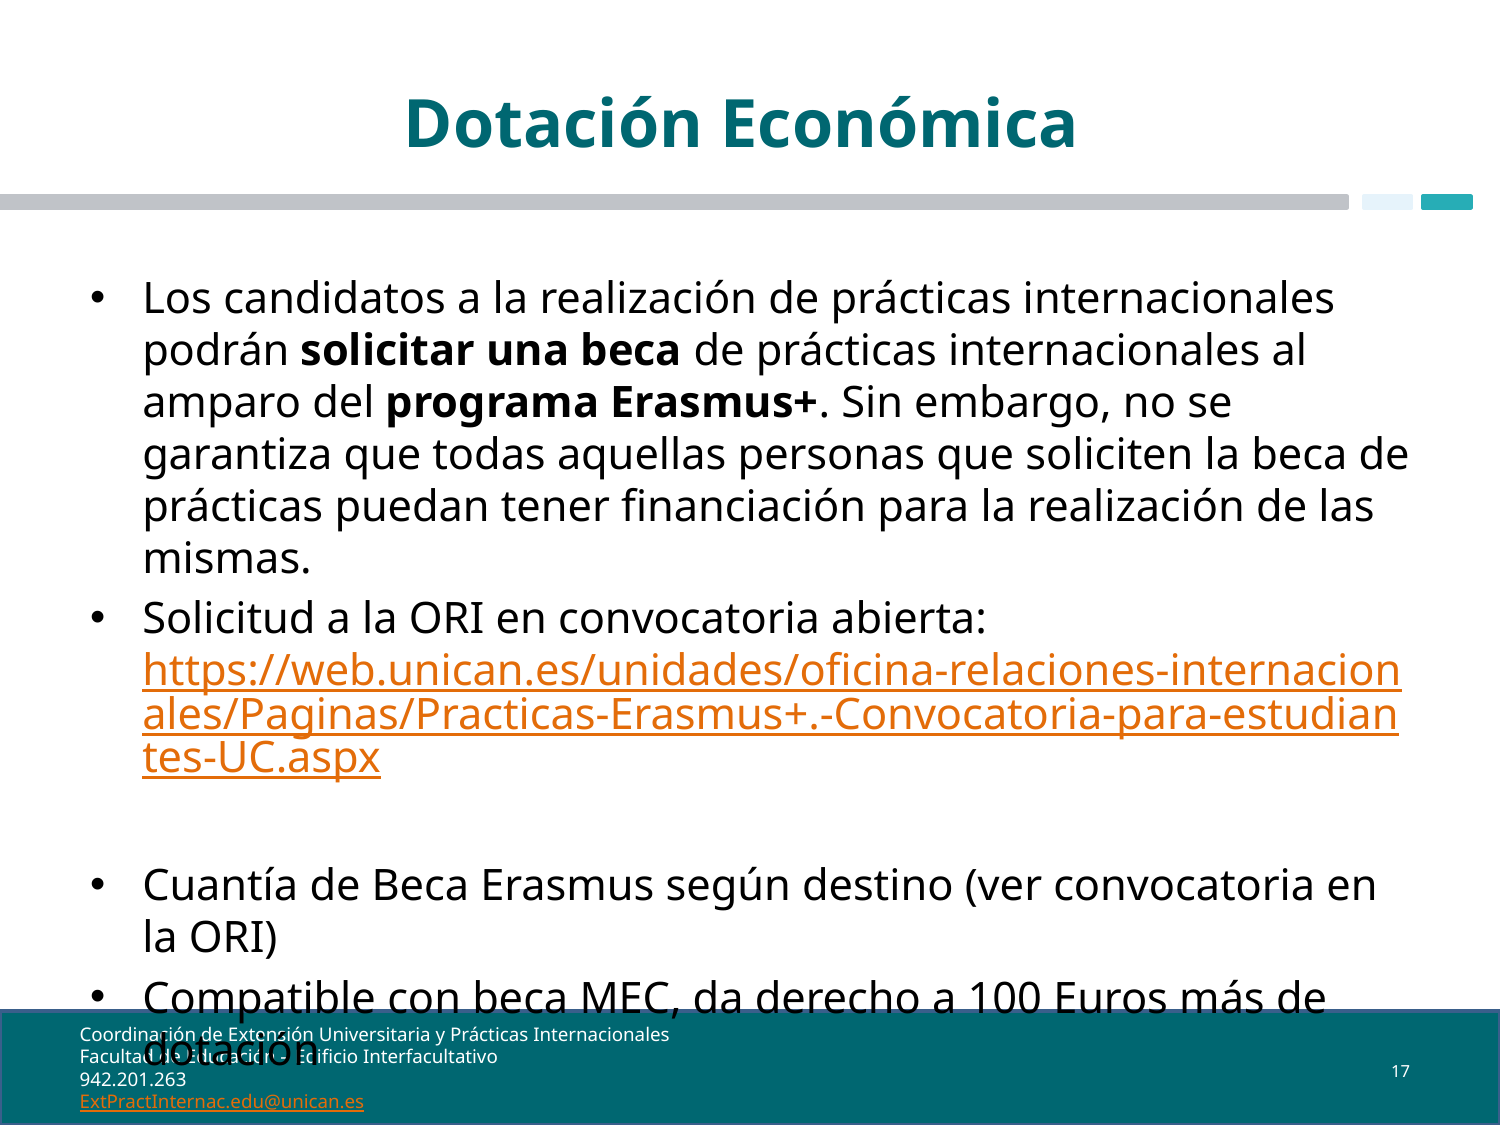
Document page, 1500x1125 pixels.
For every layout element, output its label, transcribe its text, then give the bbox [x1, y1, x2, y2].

list Los candidatos a la realización de prácticas internacionales podrán solicitar una beca de prácticas internacionales al amparo del programa Erasmus+. Sin embargo, no se garantiza que todas aquellas personas que soliciten la beca de prácticas puedan tener financiación para la realización de las mismas. Solicitud a la ORI en convocatoria abierta: https://web.unican.es/unidades/oficina-relaciones-internacionales/Paginas/Practicas-Erasmus+.-Convocatoria-para-estudiantes-UC.aspx Cuantía de Beca Erasmus según destino (ver convocatoria en la ORI) Compatible con beca MEC, da derecho a 100 Euros más de dotación [75, 262, 1425, 1005]
title Dotación Económica [75, 45, 1425, 197]
slide_number 17 [1352, 1042, 1425, 1103]
